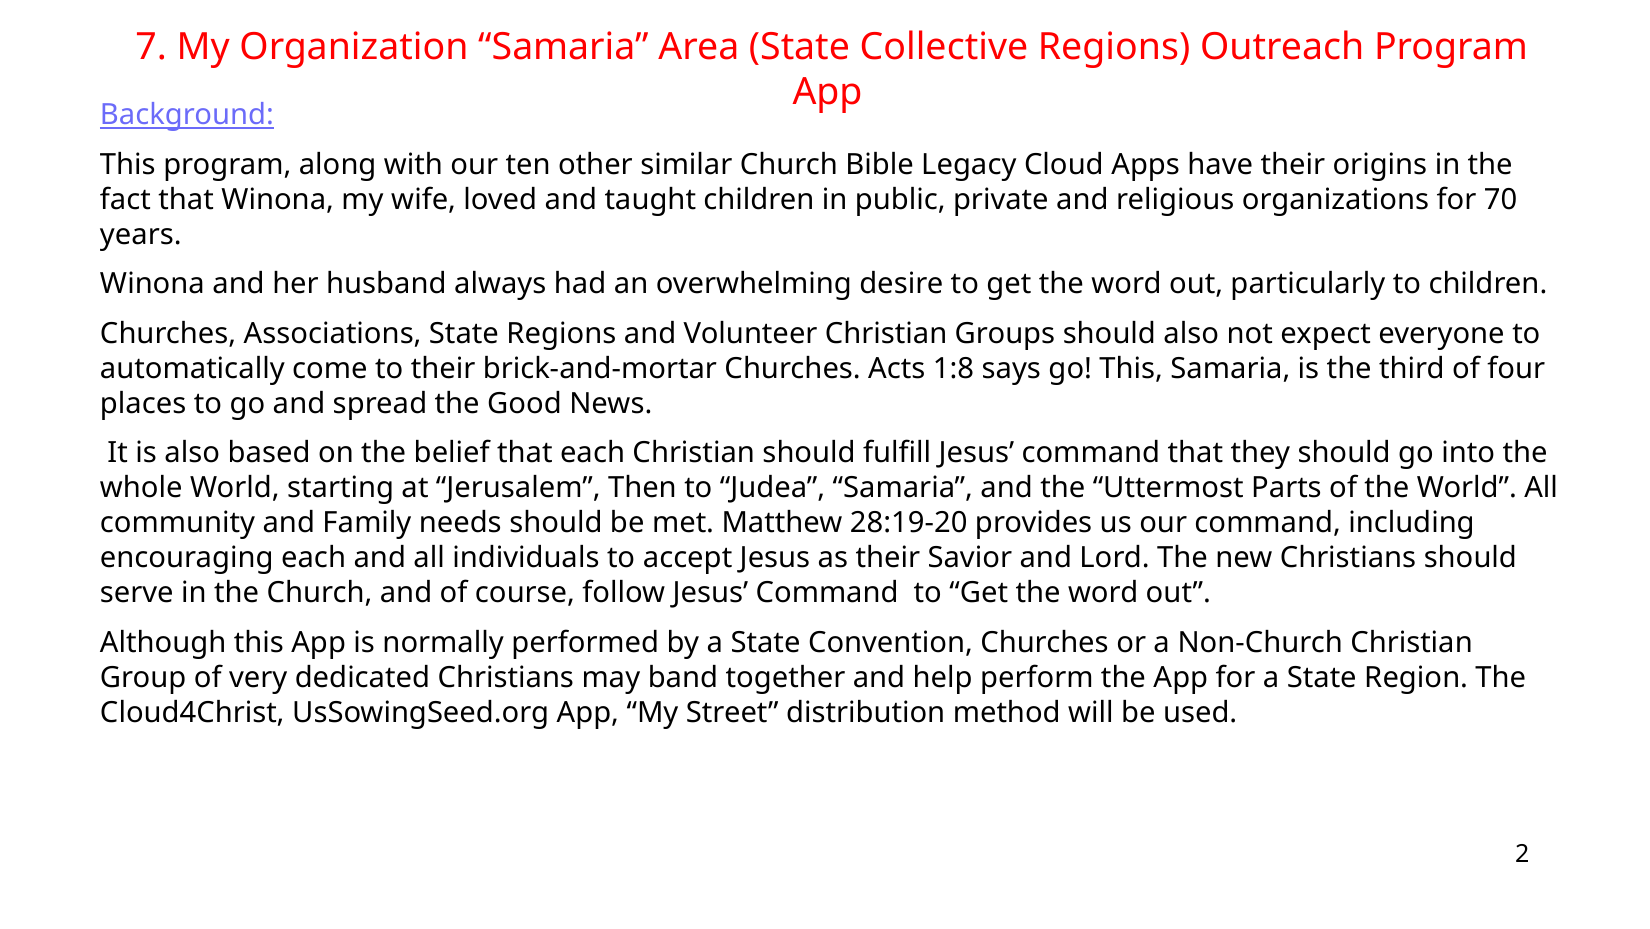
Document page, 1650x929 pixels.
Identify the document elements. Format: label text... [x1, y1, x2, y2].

text_box 7. My Organization “Samaria” Area (State Collective Regions) Outreach Program App [112, 14, 1553, 119]
text_box Background: This program, along with our ten other similar Church Bible Legacy Cloud Apps have their origins in the fact that Winona, my wife, loved and taught children in public, private and religious organizations for 70 years. Winona and her husband always had an overwhelming desire to get the word out, particularly to children. Churches, Associations, State Regions and Volunteer Christian Groups should also not expect everyone to automatically come to their brick-and-mortar Churches. Acts 1:8 says go! This, Samaria, is the third of four places to go and spread the Good News. It is also based on the belief that each Christian should fulfill Jesus’ command that they should go into the whole World, starting at “Jerusalem”, Then to “Judea”, “Samaria”, and the “Uttermost Parts of the World”. All community and Family needs should be met. Matthew 28:19-20 provides us our command, including encouraging each and all individuals to accept Jesus as their Savior and Lord. The new Christians should serve in the Church, and of course, follow Jesus’ Command to “Get the word out”. Although this App is normally performed by a State Convention, Churches or a Non-Church Christian Group of very dedicated Christians may band together and help perform the App for a State Region. The Cloud4Christ, UsSowingSeed.org App, “My Street” distribution method will be used. [87, 89, 1575, 735]
text_box 2 [1484, 829, 1560, 875]
